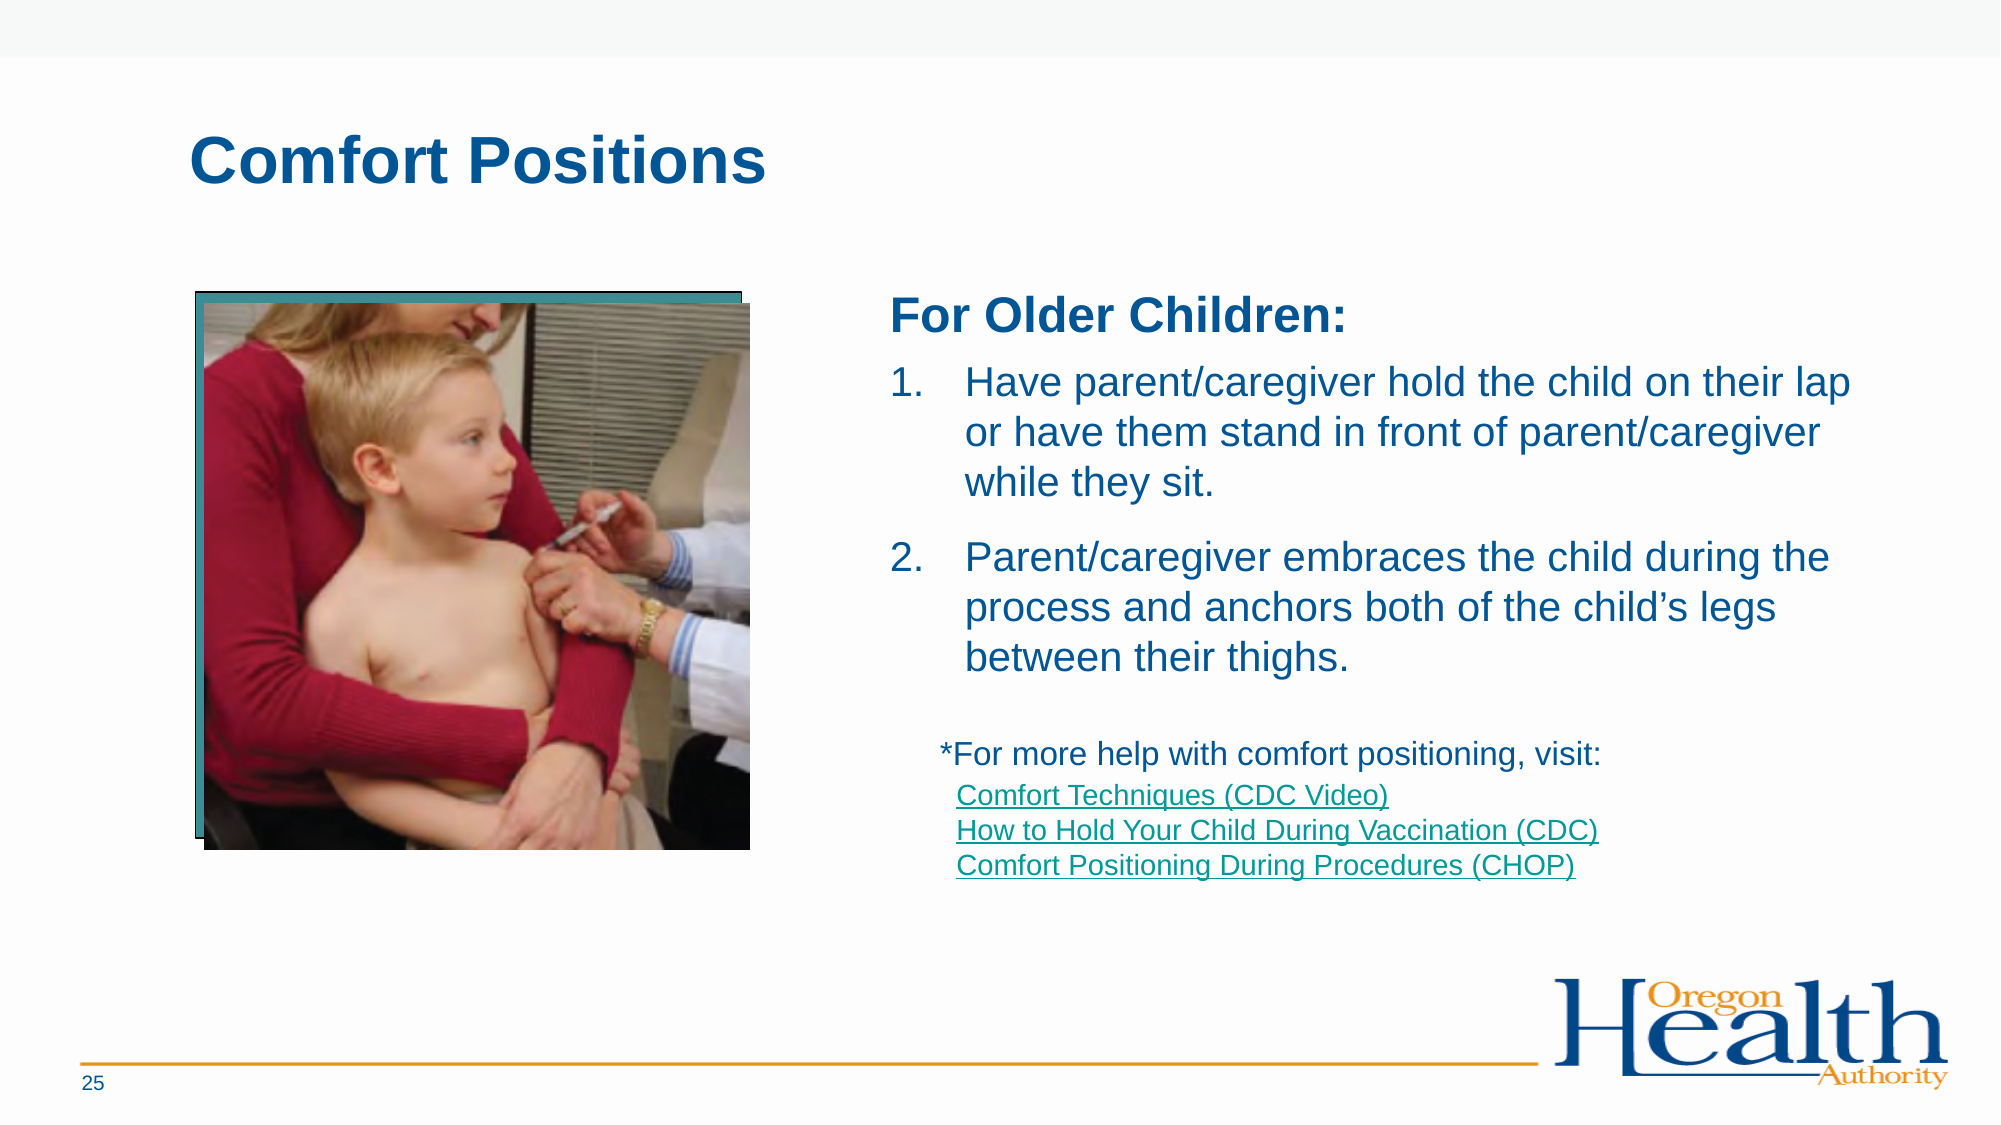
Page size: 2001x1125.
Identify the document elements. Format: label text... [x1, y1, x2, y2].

text_box *For more help with comfort positioning, visit: [924, 724, 1796, 814]
text_box [195, 291, 742, 838]
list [204, 303, 750, 850]
slide_number 25 [66, 1062, 534, 1104]
text_box Comfort Techniques (CDC Video) How to Hold Your Child During Vaccination (CDC) Comfort Positioning During Procedures (CHOP) [941, 769, 1704, 889]
text_box For Older Children: Have parent/caregiver hold the child on their lap or have them stand in front of parent/caregiver while they sit. Parent/caregiver embraces the child during the process and anchors both of the child’s legs between their thighs. [875, 275, 1888, 688]
picture [0, 0, 2000, 1125]
title Comfort Positions [174, 100, 1713, 213]
